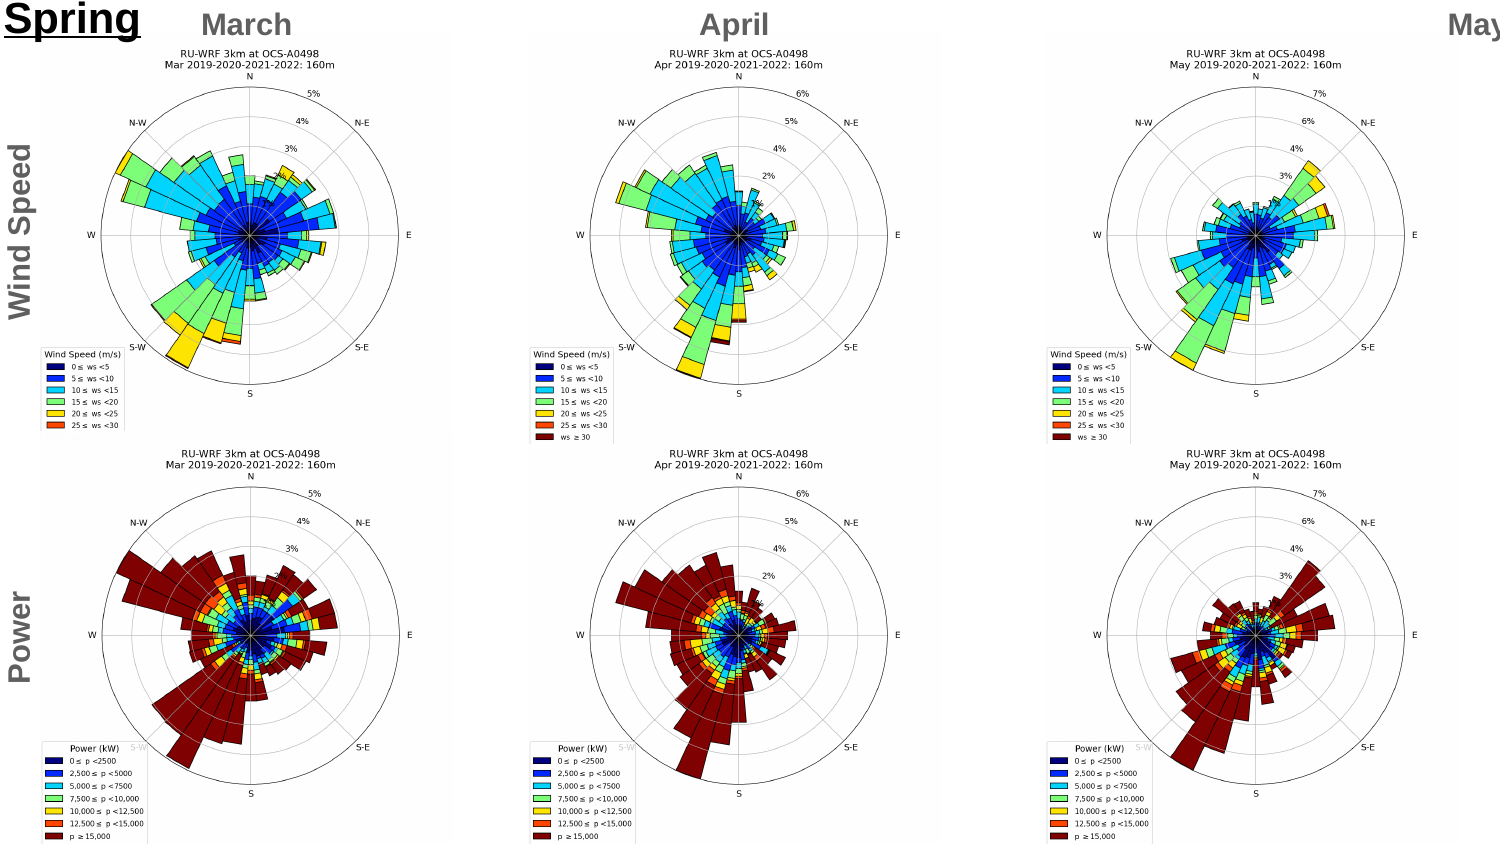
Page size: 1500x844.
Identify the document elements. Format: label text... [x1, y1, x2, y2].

title Power [0, 315, 35, 844]
picture [39, 31, 453, 844]
title May [923, 0, 1500, 58]
picture [527, 31, 941, 844]
title Wind Speed [0, 0, 51, 315]
picture [1044, 31, 1458, 844]
title April [412, 0, 923, 58]
title Spring [51, 0, 171, 30]
title March [171, 0, 322, 30]
